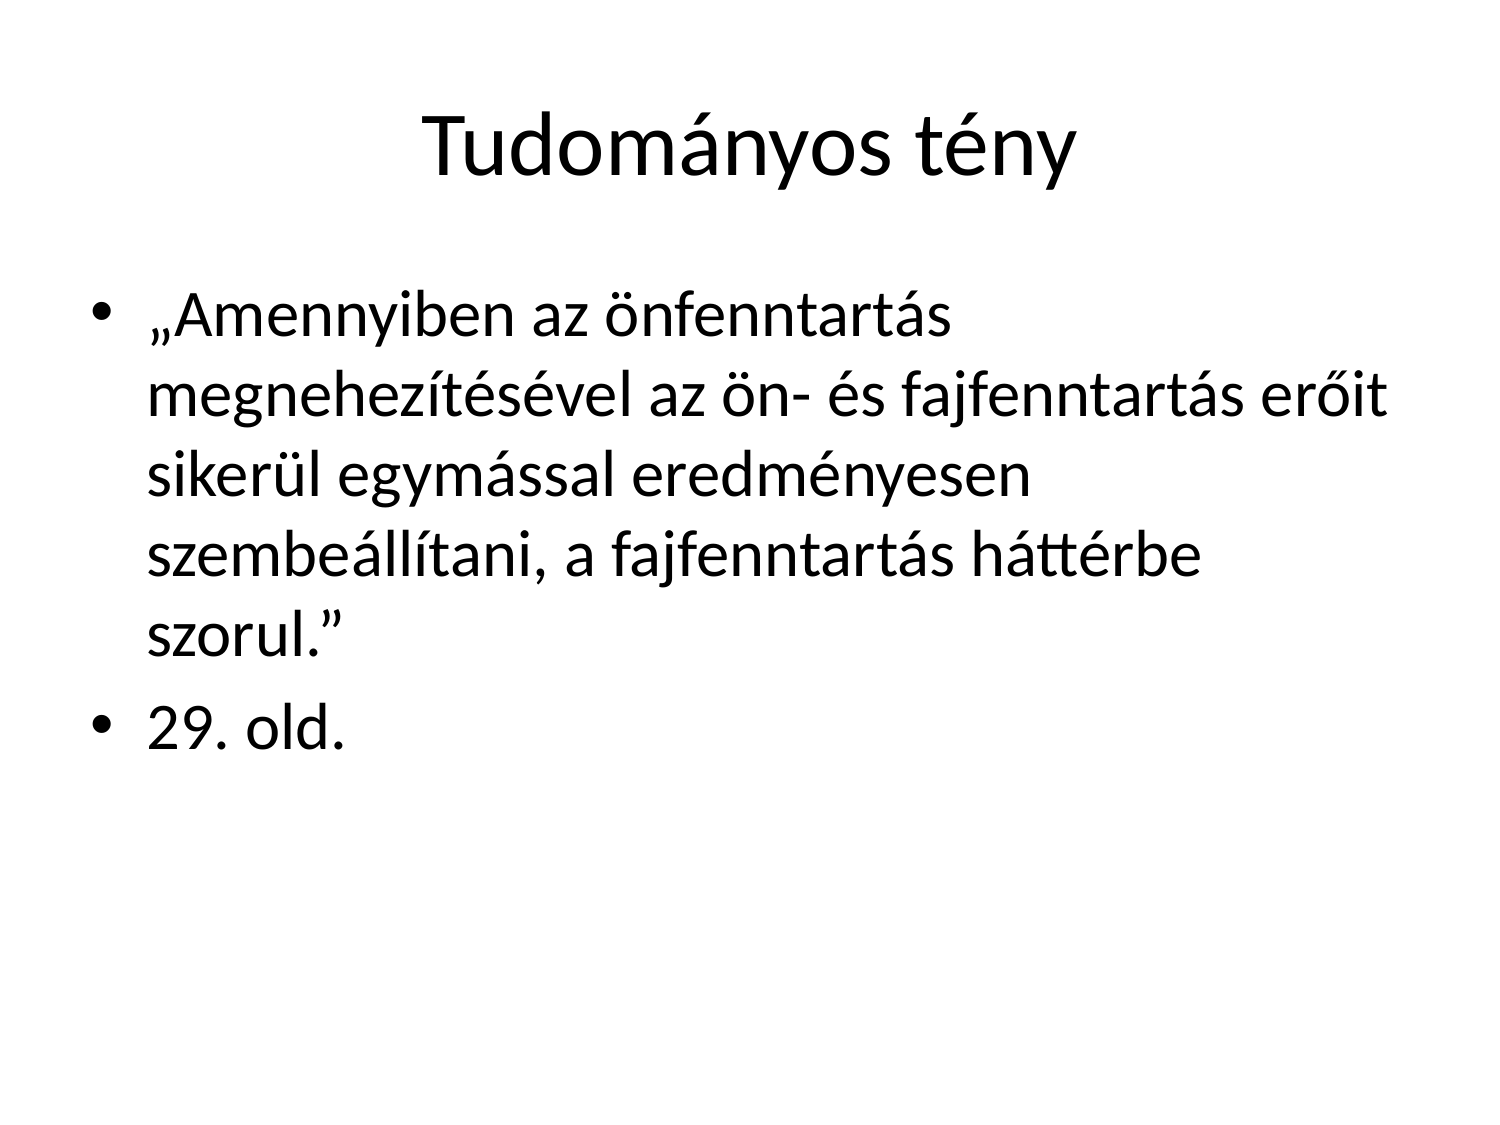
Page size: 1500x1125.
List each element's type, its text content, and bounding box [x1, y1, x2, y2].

title Tudományos tény [75, 45, 1425, 233]
list „Amennyiben az önfenntartás megnehezítésével az ön- és fajfenntartás erőit sikerül egymással eredményesen szembeállítani, a fajfenntartás háttérbe szorul.” 29. old. [75, 262, 1425, 1005]
